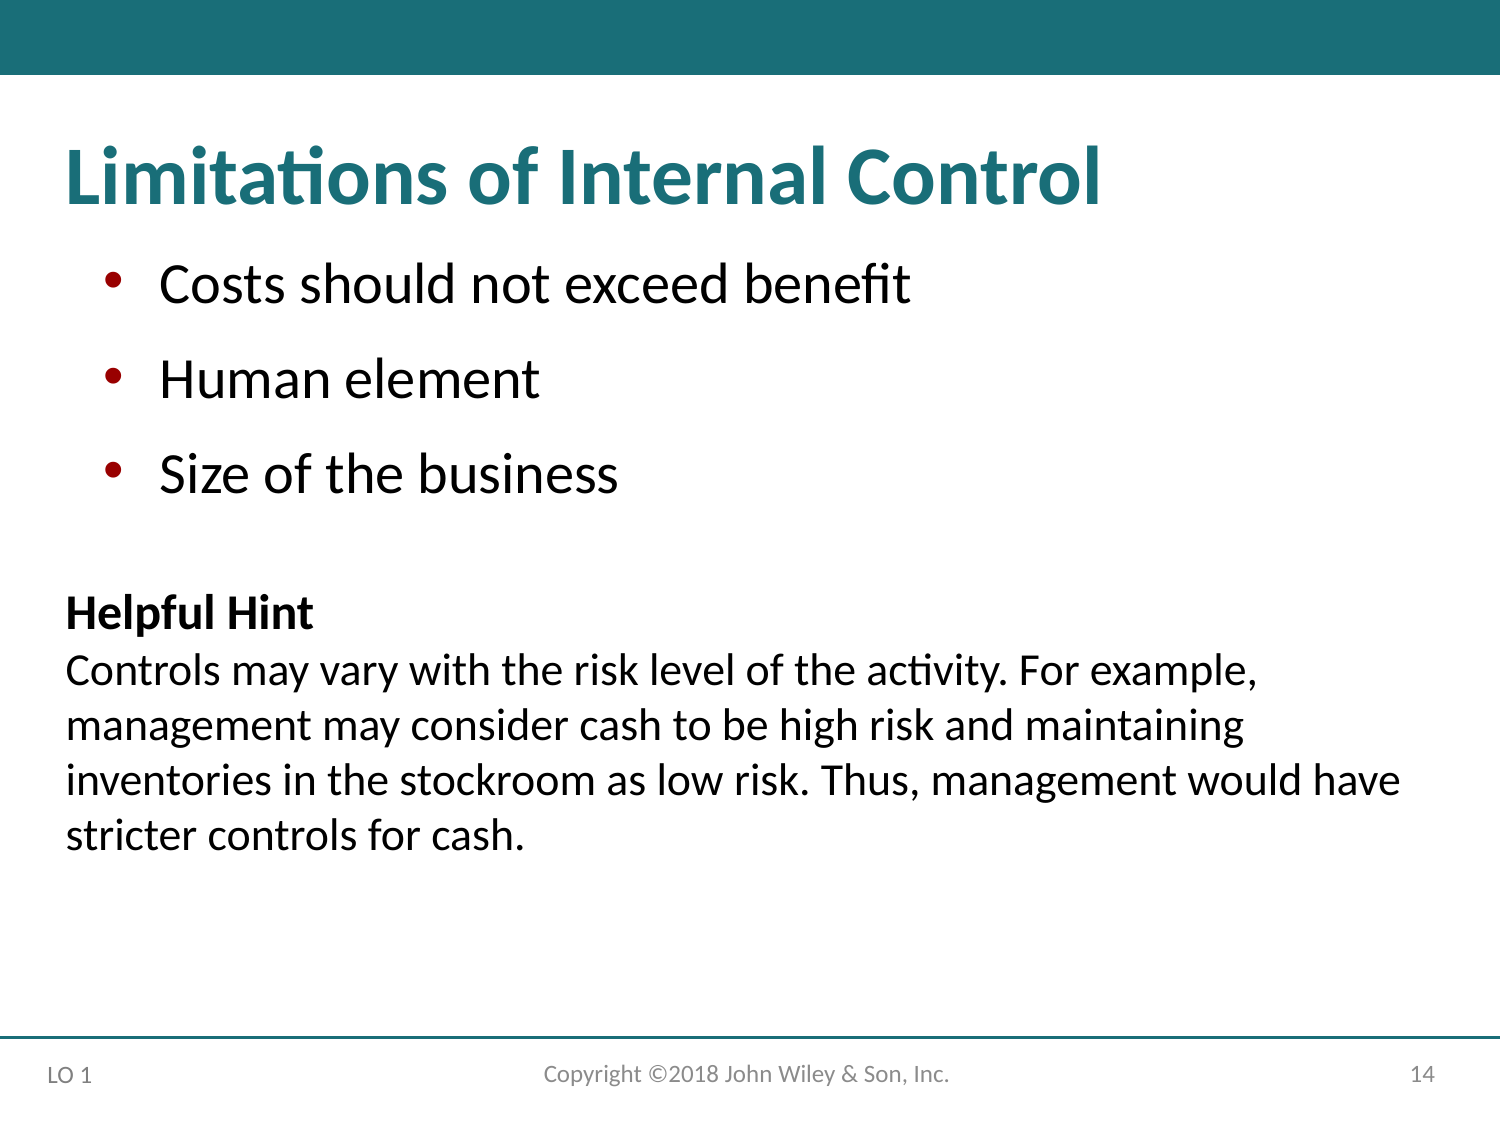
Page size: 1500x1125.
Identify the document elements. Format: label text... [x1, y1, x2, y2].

list Costs should not exceed benefit Human element Size of the business Helpful Hint Controls may vary with the risk level of the activity. For example, management may consider cash to be high risk and maintaining inventories in the stockroom as low risk. Thus, management would have stricter controls for cash. [50, 237, 1450, 963]
footer Copyright ©2018 John Wiley & Son, Inc. [496, 1042, 1004, 1103]
slide_number 14 [1059, 1042, 1450, 1103]
list LO 1 [37, 1051, 118, 1125]
title Limitations of Internal Control [50, 125, 1475, 328]
